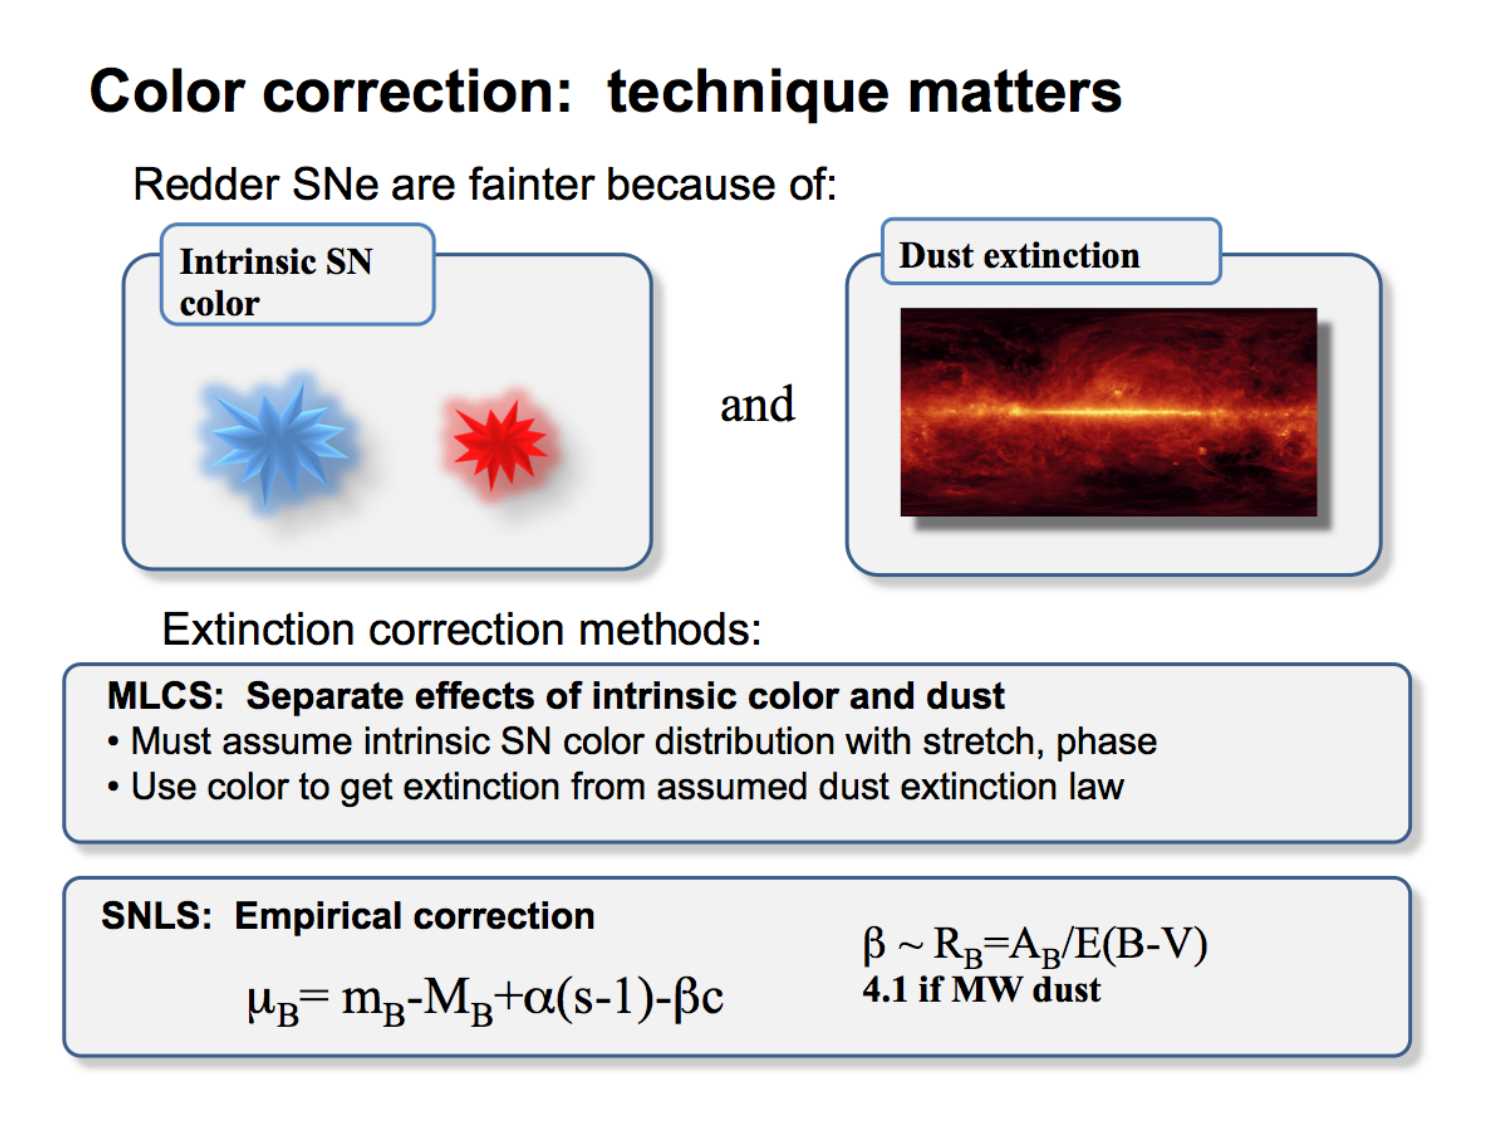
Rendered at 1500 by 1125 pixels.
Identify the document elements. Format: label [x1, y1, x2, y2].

picture [37, 49, 1456, 1081]
